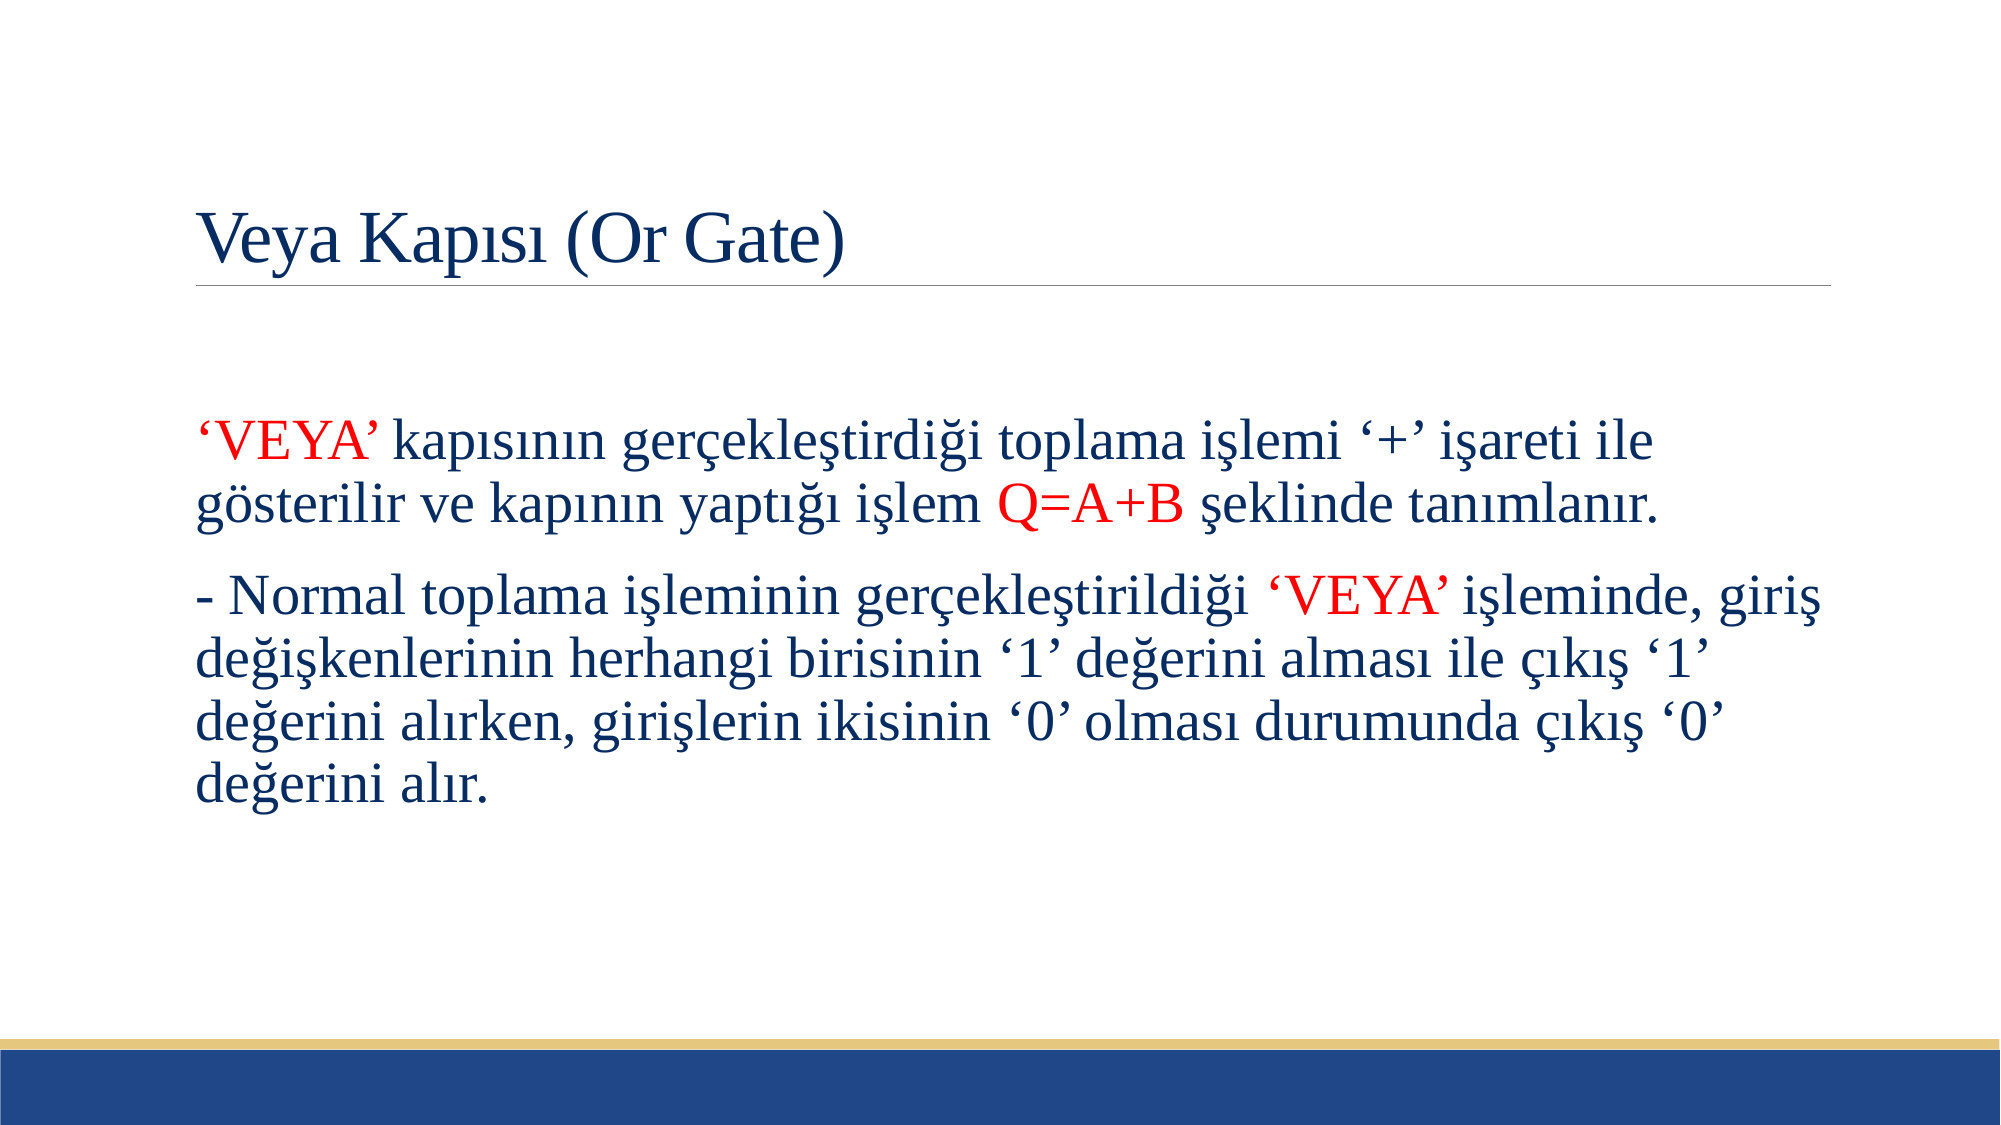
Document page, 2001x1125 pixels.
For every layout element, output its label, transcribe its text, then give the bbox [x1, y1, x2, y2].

title Veya Kapısı (Or Gate) [180, 47, 1830, 285]
list ‘VEYA’ kapısının gerçekleştirdiği toplama işlemi ‘+’ işareti ile gösterilir ve kapının yaptığı işlem Q=A+B şeklinde tanımlanır. - Normal toplama işleminin gerçekleştirildiği ‘VEYA’ işleminde, giriş değişkenlerinin herhangi birisinin ‘1’ değerini alması ile çıkış ‘1’ değerini alırken, girişlerin ikisinin ‘0’ olması durumunda çıkış ‘0’ değerini alır. [180, 302, 1830, 916]
